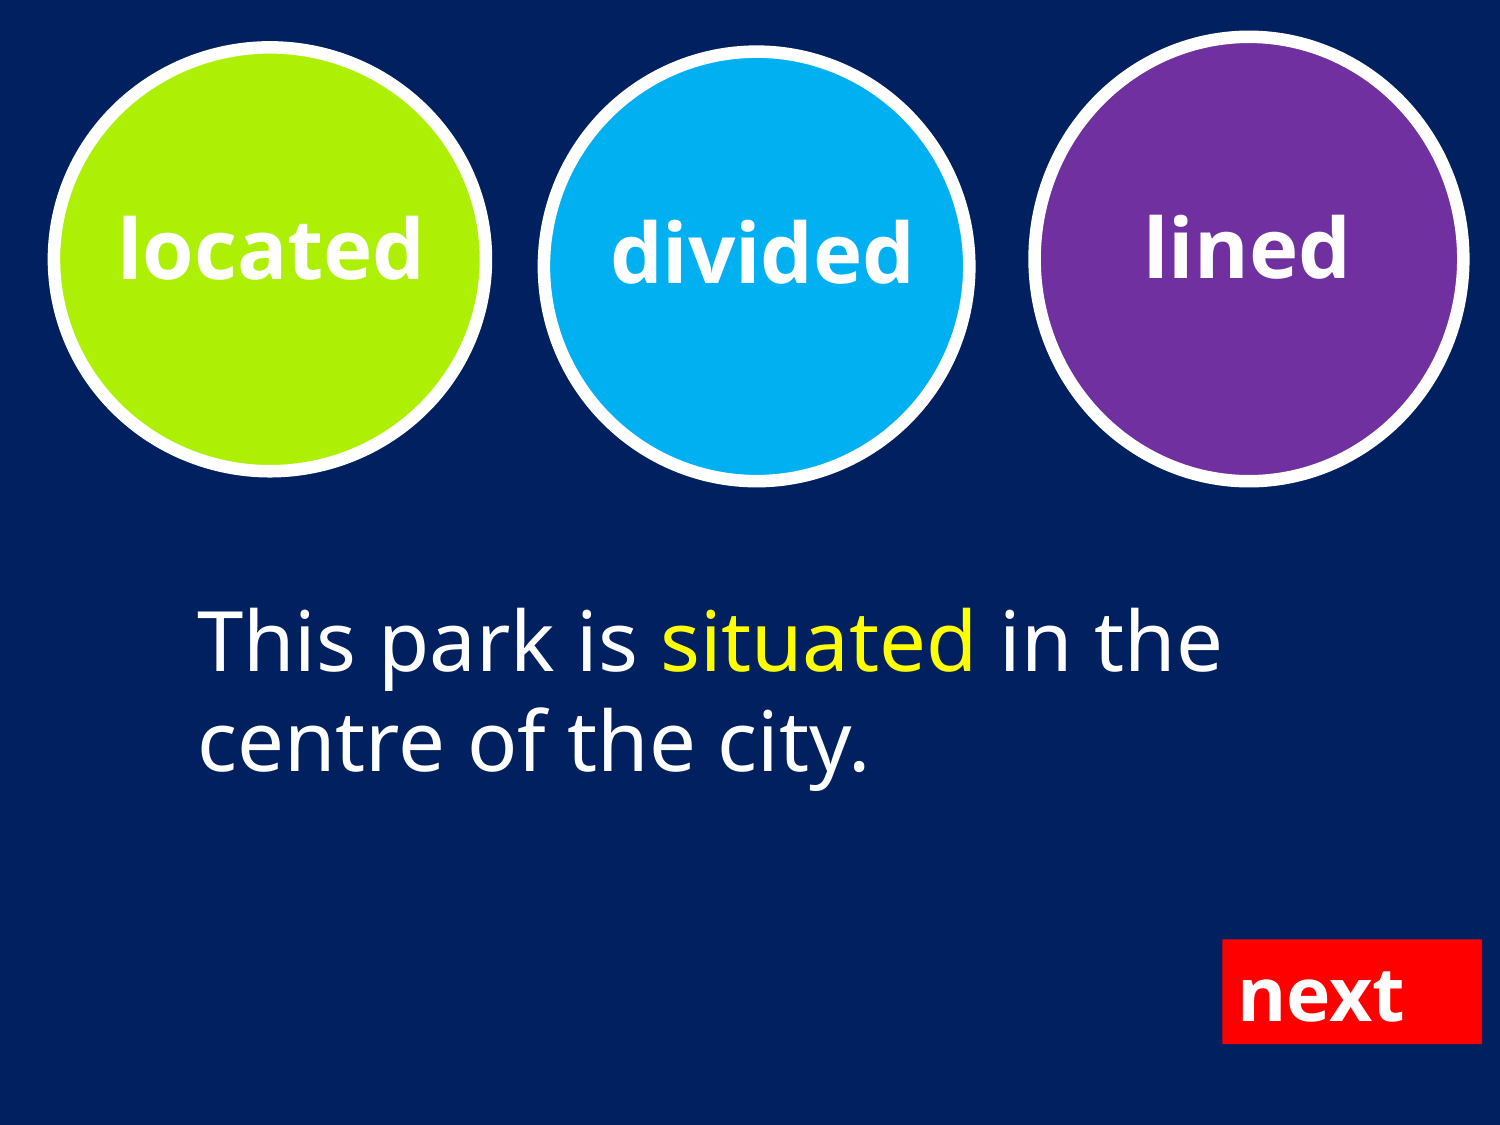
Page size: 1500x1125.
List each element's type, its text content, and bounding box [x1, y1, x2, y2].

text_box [53, 47, 487, 472]
text_box next [1222, 939, 1483, 1045]
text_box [1034, 36, 1464, 482]
text_box This park is situated in the centre of the city. [0, 536, 1500, 841]
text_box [543, 51, 973, 482]
